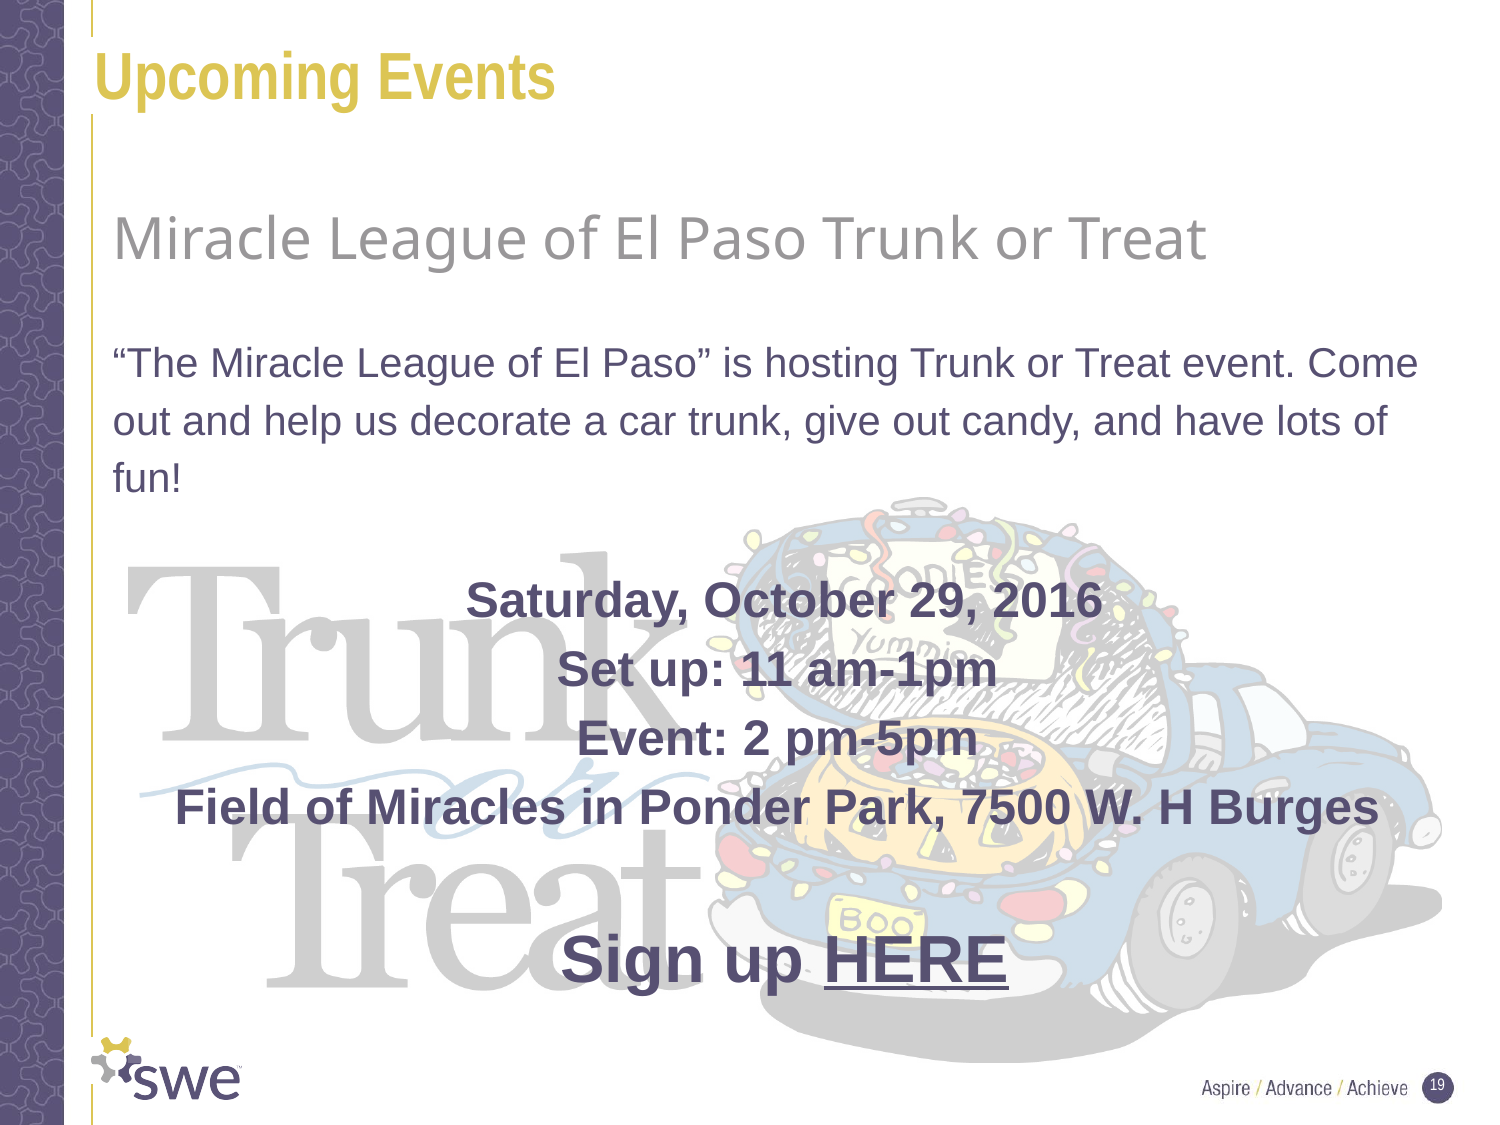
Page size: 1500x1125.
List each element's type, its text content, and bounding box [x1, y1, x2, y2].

title Upcoming Events [94, 32, 1475, 168]
picture [0, 0, 1500, 1125]
text_box Miracle League of El Paso Trunk or Treat “The Miracle League of El Paso” is hosting Trunk or Treat event. Come out and help us decorate a car trunk, give out candy, and have lots of fun! Saturday, October 29, 2016 Set up: 11 am-1pm Event: 2 pm-5pm Field of Miracles in Ponder Park, 7500 W. H Burges Sign up HERE [97, 193, 1472, 1035]
